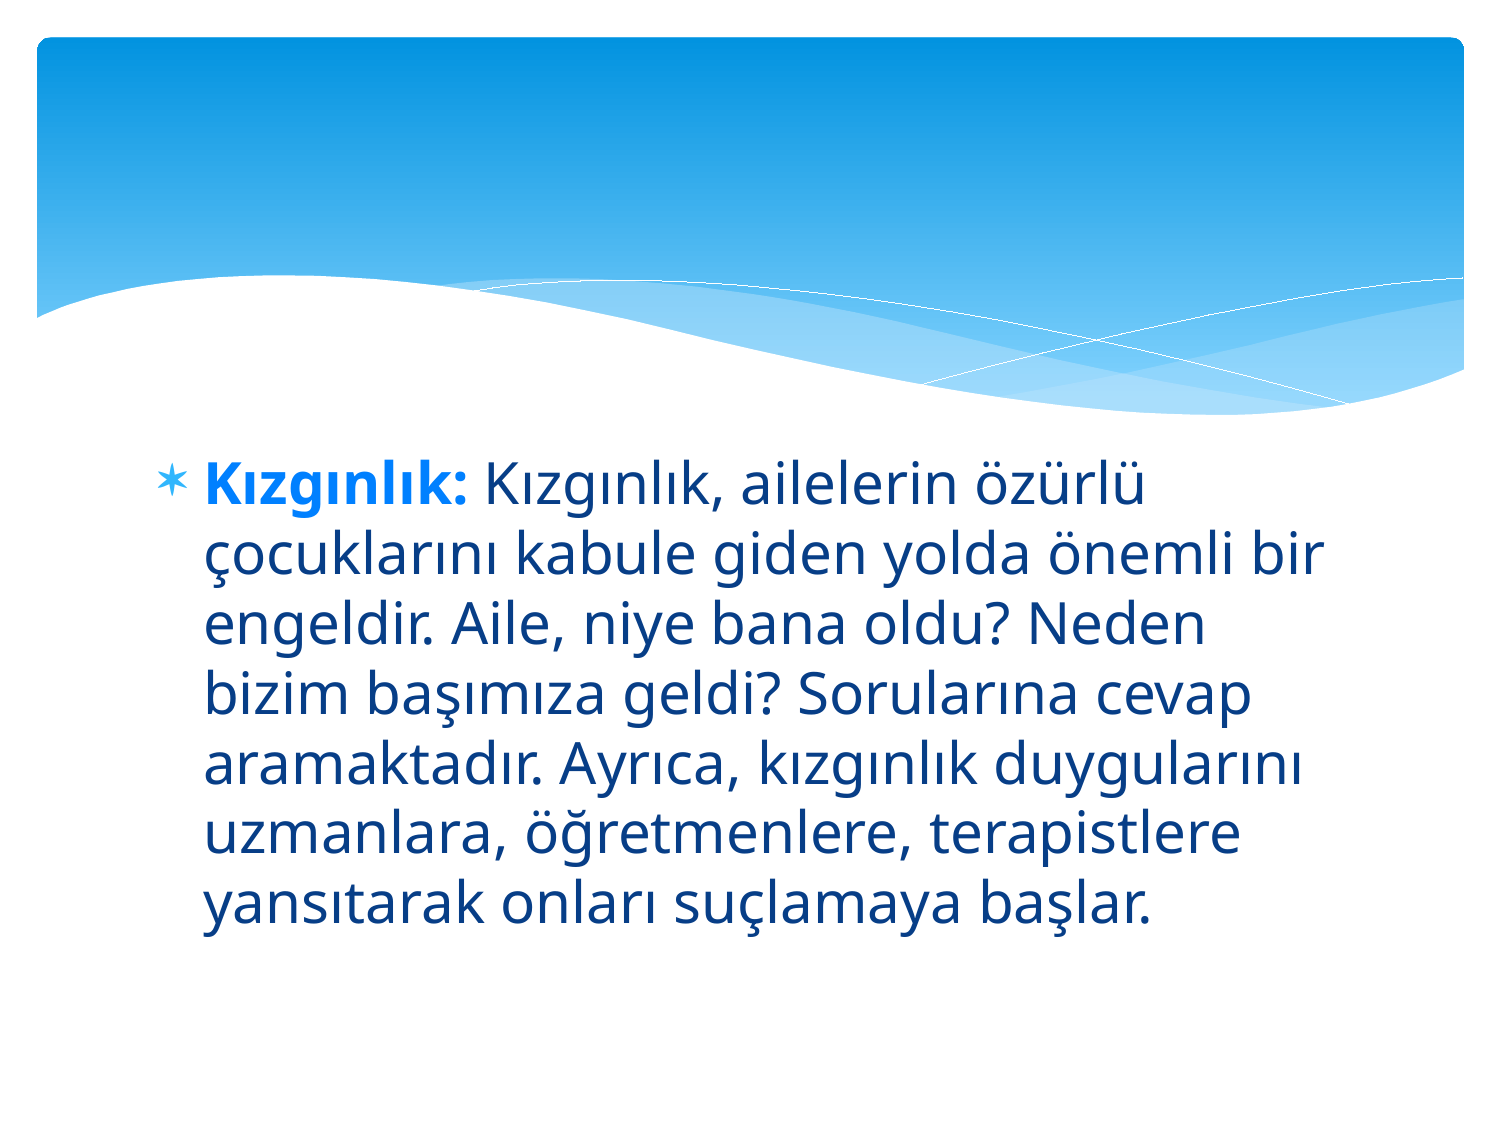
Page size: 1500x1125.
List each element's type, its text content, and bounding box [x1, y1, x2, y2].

list Kızgınlık: Kızgınlık, ailelerin özürlü çocuklarını kabule giden yolda önemli bir engeldir. Aile, niye bana oldu? Neden bizim başımıza geldi? Sorularına cevap aramaktadır. Ayrıca, kızgınlık duygularını uzmanlara, öğretmenlere, terapistlere yansıtarak onları suçlamaya başlar. [143, 438, 1359, 1005]
